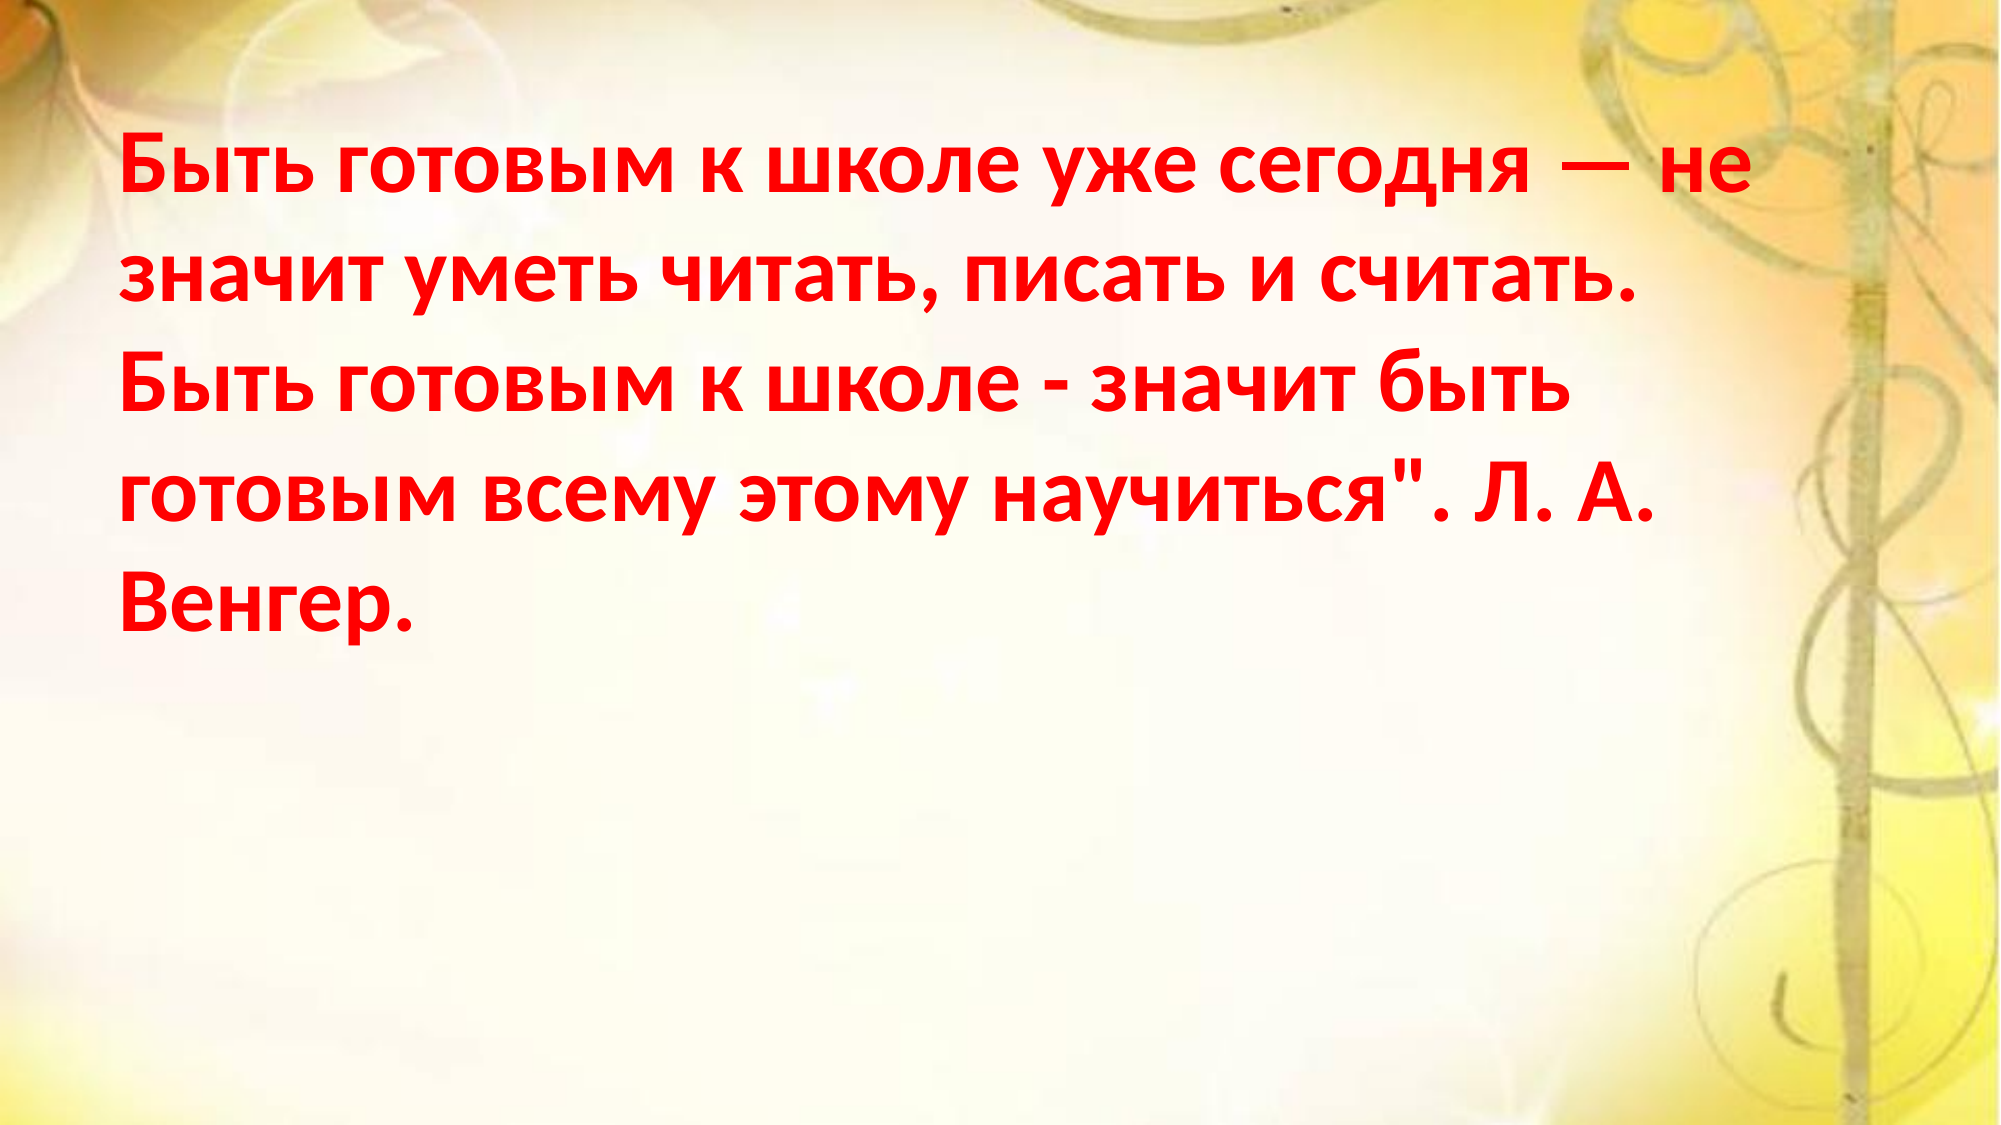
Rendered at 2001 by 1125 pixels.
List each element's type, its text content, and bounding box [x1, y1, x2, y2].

picture [0, 0, 2001, 1125]
text_box Быть готовым к школе уже сегодня — не значит уметь читать, писать и считать. Быть готовым к школе - значит быть готовым всему этому научиться". Л. А. Венгер. [103, 92, 1843, 768]
